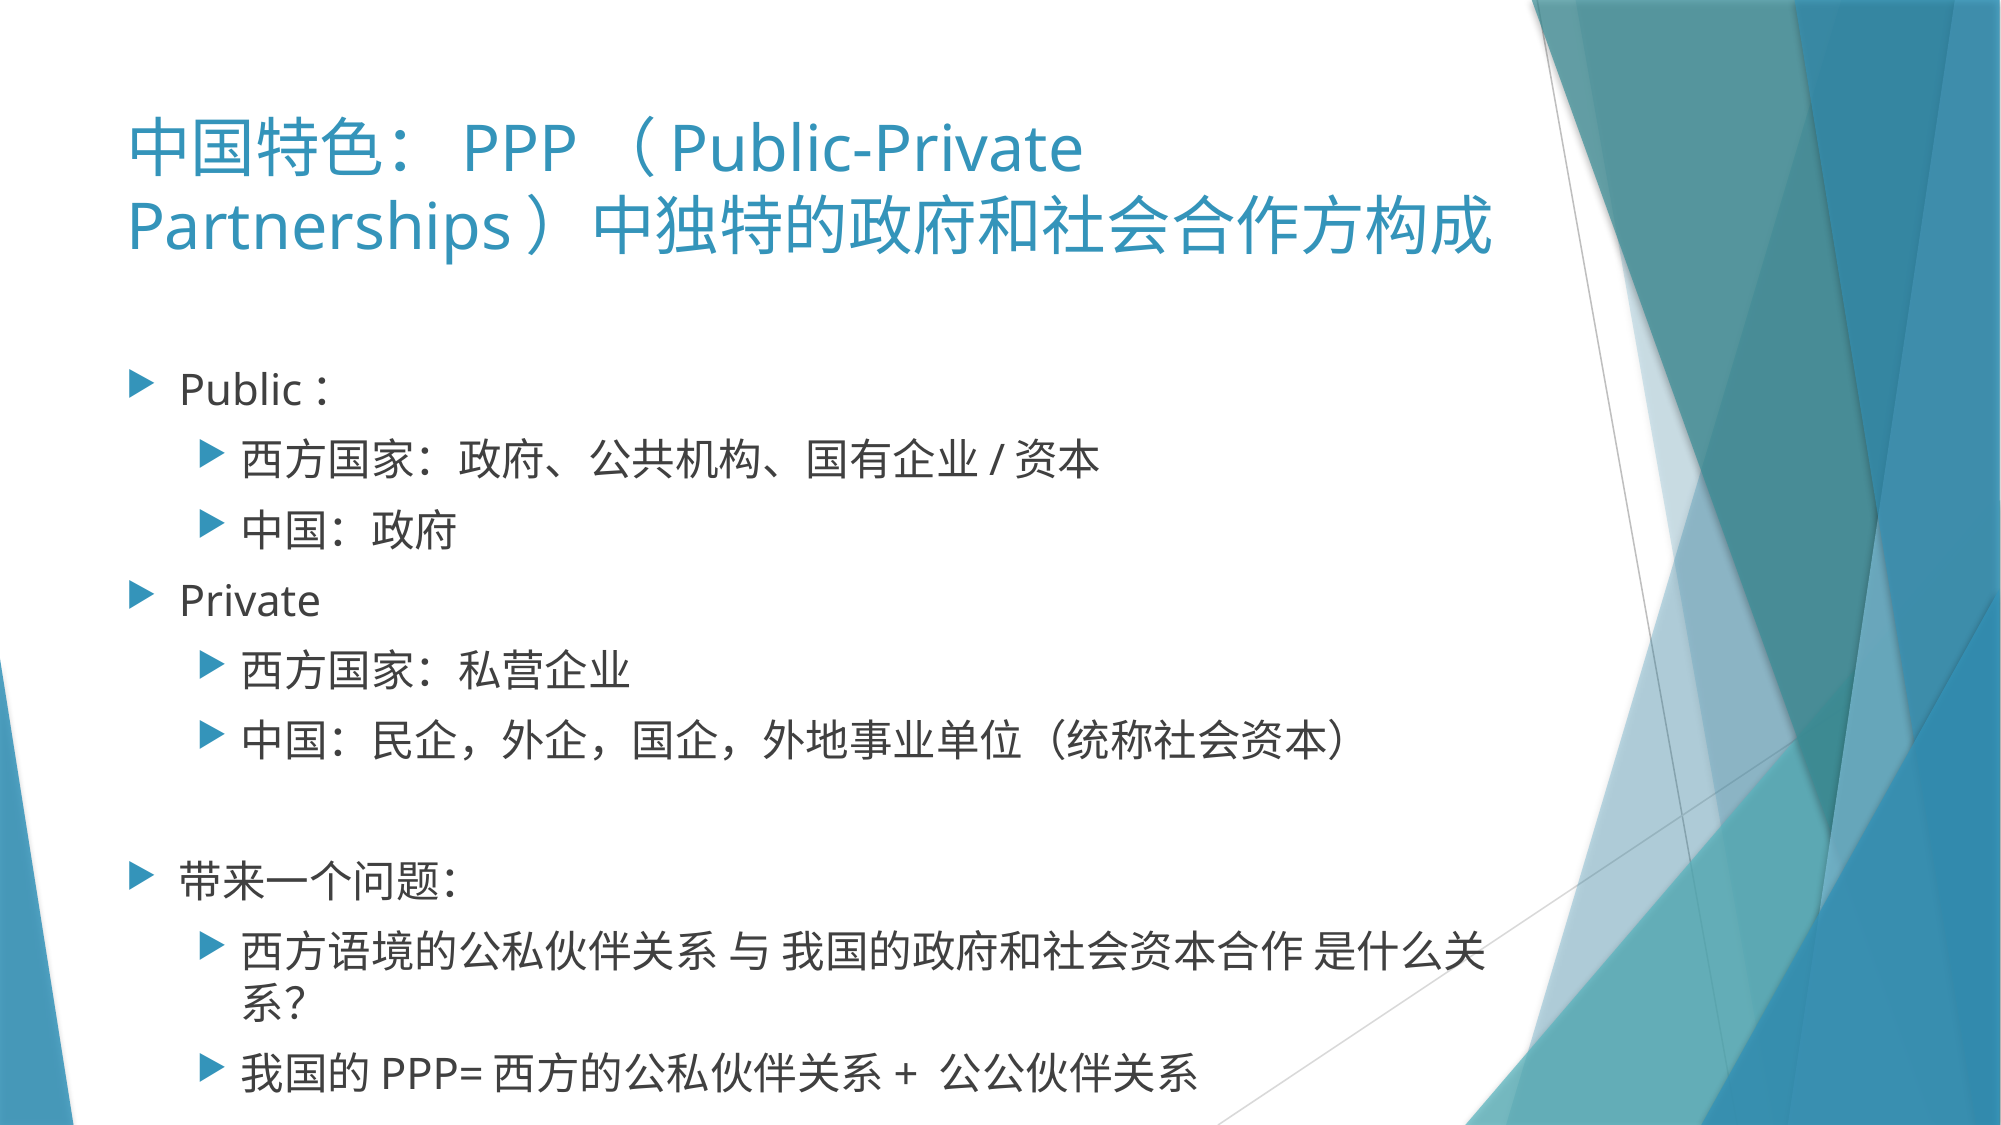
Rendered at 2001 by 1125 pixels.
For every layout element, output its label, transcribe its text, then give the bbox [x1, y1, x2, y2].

title 中国特色：PPP（Public-Private Partnerships）中独特的政府和社会合作方构成 [111, 99, 1522, 317]
list Public： 西方国家：政府、公共机构、国有企业/资本 中国：政府 Private 西方国家：私营企业 中国：民企，外企，国企，外地事业单位（统称社会资本） 带来一个问题： 西方语境的公私伙伴关系 与 我国的政府和社会资本合作 是什么关系？ 我国的PPP=西方的公私伙伴关系+ 公公伙伴关系 [111, 354, 1522, 1109]
